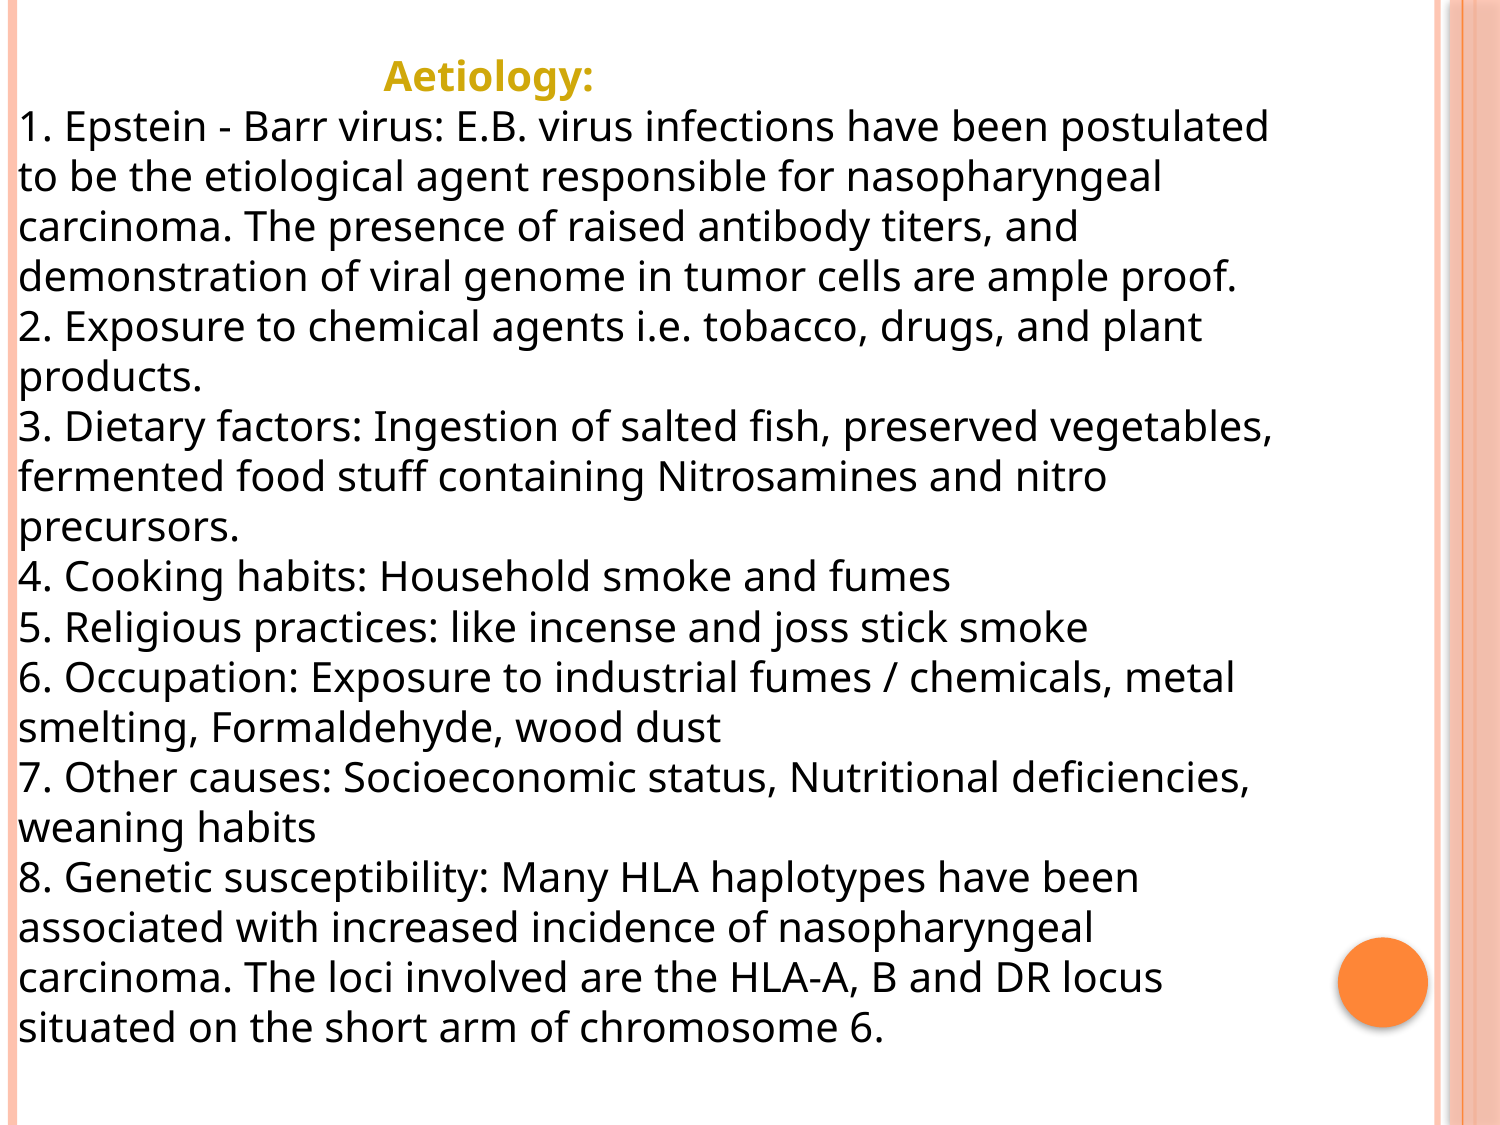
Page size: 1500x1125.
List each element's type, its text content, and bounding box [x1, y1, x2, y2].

text_box Aetiology: 1. Epstein - Barr virus: E.B. virus infections have been postulated to be the etiological agent responsible for nasopharyngeal carcinoma. The presence of raised antibody titers, and demonstration of viral genome in tumor cells are ample proof. 2. Exposure to chemical agents i.e. tobacco, drugs, and plant products. 3. Dietary factors: Ingestion of salted fish, preserved vegetables, fermented food stuff containing Nitrosamines and nitro precursors. 4. Cooking habits: Household smoke and fumes 5. Religious practices: like incense and joss stick smoke 6. Occupation: Exposure to industrial fumes / chemicals, metal smelting, Formaldehyde, wood dust 7. Other causes: Socioeconomic status, Nutritional deficiencies, weaning habits 8. Genetic susceptibility: Many HLA haplotypes have been associated with increased incidence of nasopharyngeal carcinoma. The loci involved are the HLA-A, B and DR locus situated on the short arm of chromosome 6. [3, 42, 1291, 1058]
